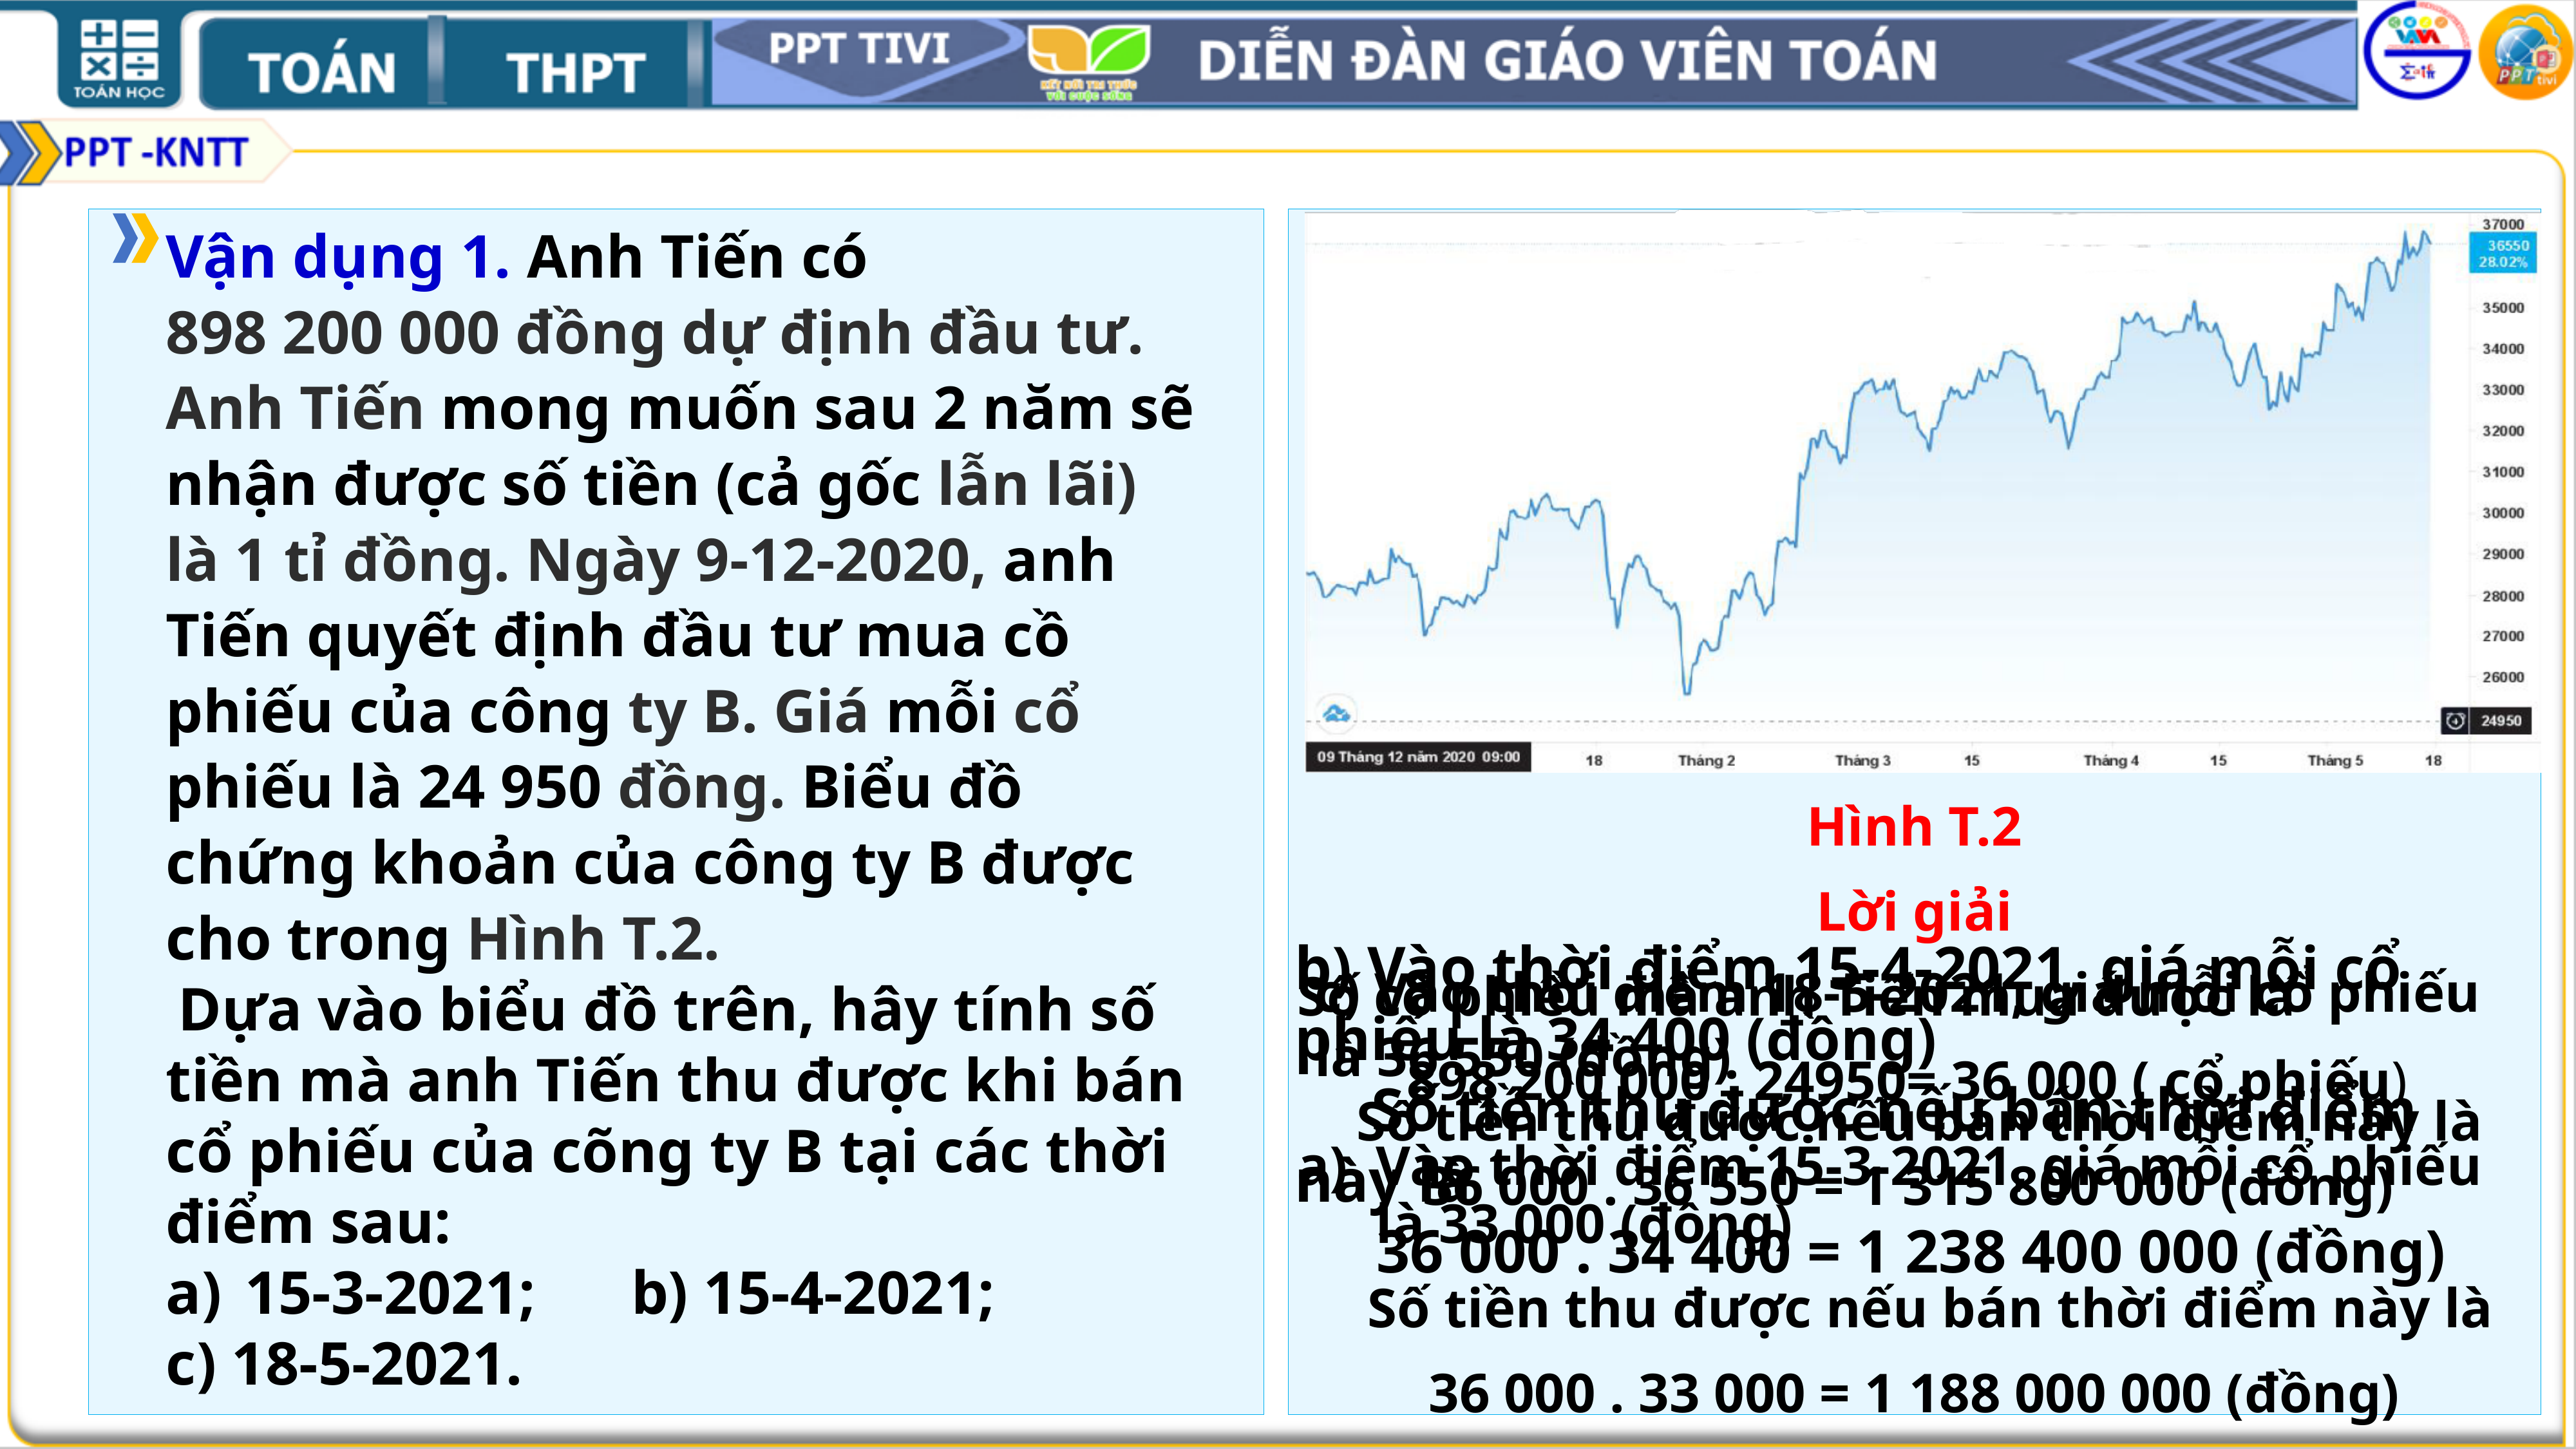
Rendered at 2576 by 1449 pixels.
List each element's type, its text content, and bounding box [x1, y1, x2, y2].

text_box b) Vào thời điểm 15-4-2021, giá mỗi cổ phiếu là 34 400 (đồng) Số tiền thu được nếu bán thời điểm này là 36 000 . 34 400 = 1 238 400 000 (đồng) [1285, 925, 2539, 1359]
text_box Hình T.2 Lời giải Số cổ phiếu mà anh Tiến mua được là 898 200 000 : 24950= 36 000 ( cổ phiếu) Vào thời điểm 15-3-2021, giá mỗi cổ phiếu là 33 000 (đồng) Số tiền thu được nếu bán thời điểm này là 36 000 . 33 000 = 1 188 000 000 (đồng) [1288, 209, 2541, 1415]
text_box [88, 209, 1264, 1415]
picture [0, 0, 2576, 1449]
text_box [112, 209, 1206, 459]
text_box c) Vào thời điểm 18-5-2021, giá mỗi cổ phiếu là 36 550 (đồng) Số tiền thu được nếu bán thời điểm này là 36 000 . 36 550 = 1 315 800 000 (đồng) [1305, 953, 2512, 1359]
